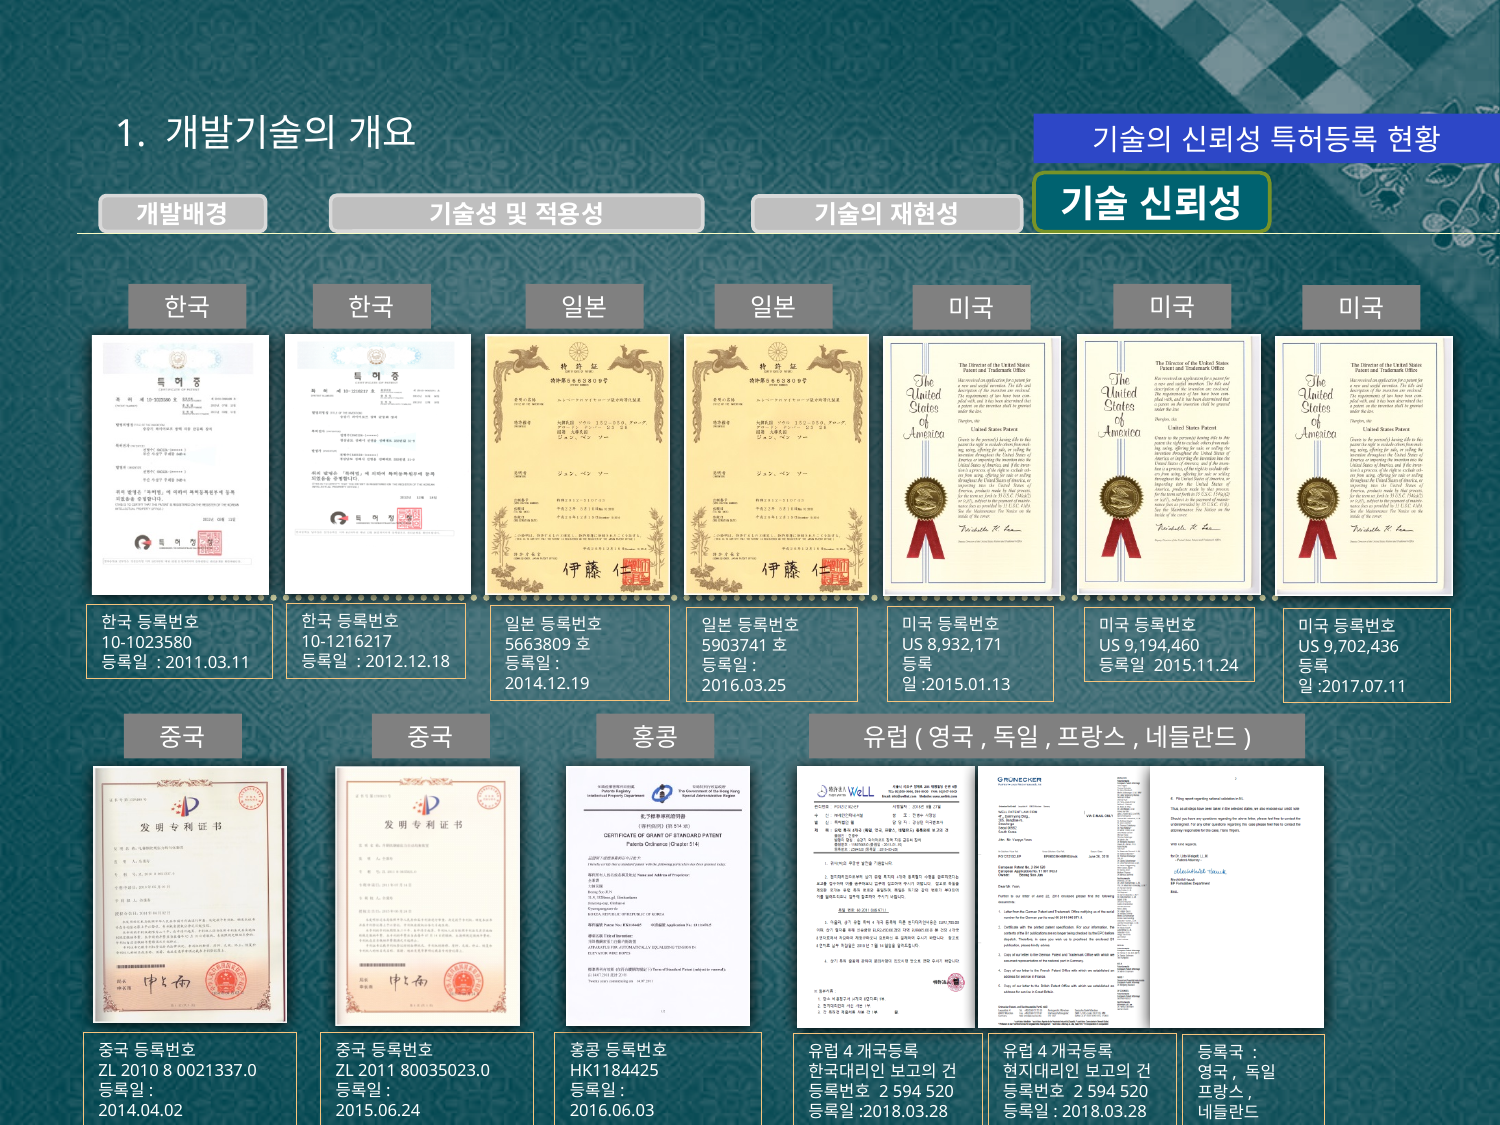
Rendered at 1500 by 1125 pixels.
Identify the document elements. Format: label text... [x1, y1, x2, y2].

picture [91, 335, 270, 595]
picture [883, 336, 1061, 597]
picture [978, 766, 1324, 1029]
text_box 중국 [371, 713, 490, 759]
text_box 중국 등록번호 ZL 2011 80035023.0 등록일: 2015.06.24 [320, 1032, 534, 1125]
text_box 기술성 및 적용성 [328, 193, 705, 233]
text_box 유럽4개국등록 현지대리인 보고의 건 등록번호 2 594 520 등록일: 2018.03.28 [988, 1033, 1177, 1125]
text_box 미국 등록번호 US 8,932,171 등록일:2015.01.13 [887, 606, 1054, 702]
picture [335, 766, 520, 1026]
text_box 미국 등록번호 US 9,702,436 등록일:2017.07.11 [1283, 608, 1451, 703]
text_box 미국 [1113, 283, 1232, 329]
text_box 유럽(영국,독일,프랑스,네들란드) [809, 713, 1306, 759]
picture [797, 766, 975, 1028]
text_box 1. 개발기술의 개요 [100, 101, 597, 162]
text_box 미국 등록번호 US 9,194,460 등록일 2015.11.24 [1084, 607, 1255, 682]
picture [93, 766, 288, 1023]
text_box 중국 등록번호 ZL 2010 8 0021337.0 등록일: 2014.04.02 [83, 1032, 297, 1125]
text_box 등록국 : 영국, 독일 프랑스, 네들란드 [1182, 1034, 1325, 1125]
text_box 한국 [312, 283, 431, 329]
text_box 기술의 신뢰성 특허등록 현황 [1033, 113, 1500, 164]
text_box 중국 [123, 713, 242, 759]
picture [284, 334, 471, 595]
picture [566, 766, 751, 1026]
text_box 한국 등록번호 10-1023580 등록일 : 2011.03.11 [86, 604, 273, 679]
picture [684, 334, 869, 595]
text_box 홍콩 [596, 713, 715, 759]
text_box 기술 신뢰성 [1032, 170, 1272, 233]
text_box 미국 [1302, 285, 1421, 330]
picture [1275, 336, 1453, 597]
text_box 한국 [128, 283, 247, 329]
text_box 개발배경 [98, 193, 268, 233]
picture [485, 334, 670, 595]
text_box 유럽4개국등록 한국대리인 보고의 건 등록번호 2 594 520 등록일:2018.03.28 [793, 1033, 983, 1125]
text_box 일본 등록번호 5663809호 등록일: 2014.12.19 [490, 605, 670, 701]
text_box 일본 [714, 283, 833, 329]
text_box 기술의 재현성 [751, 194, 1024, 233]
text_box 일본 [525, 283, 644, 329]
text_box 한국 등록번호 10-1216217 등록일 : 2012.12.18 [286, 603, 466, 679]
text_box 일본 등록번호 5903741호 등록일: 2016.03.25 [686, 607, 858, 702]
picture [1077, 334, 1262, 595]
text_box 홍콩 등록번호 HK1184425 등록일: 2016.06.03 [554, 1032, 762, 1125]
text_box 미국 [912, 285, 1031, 330]
